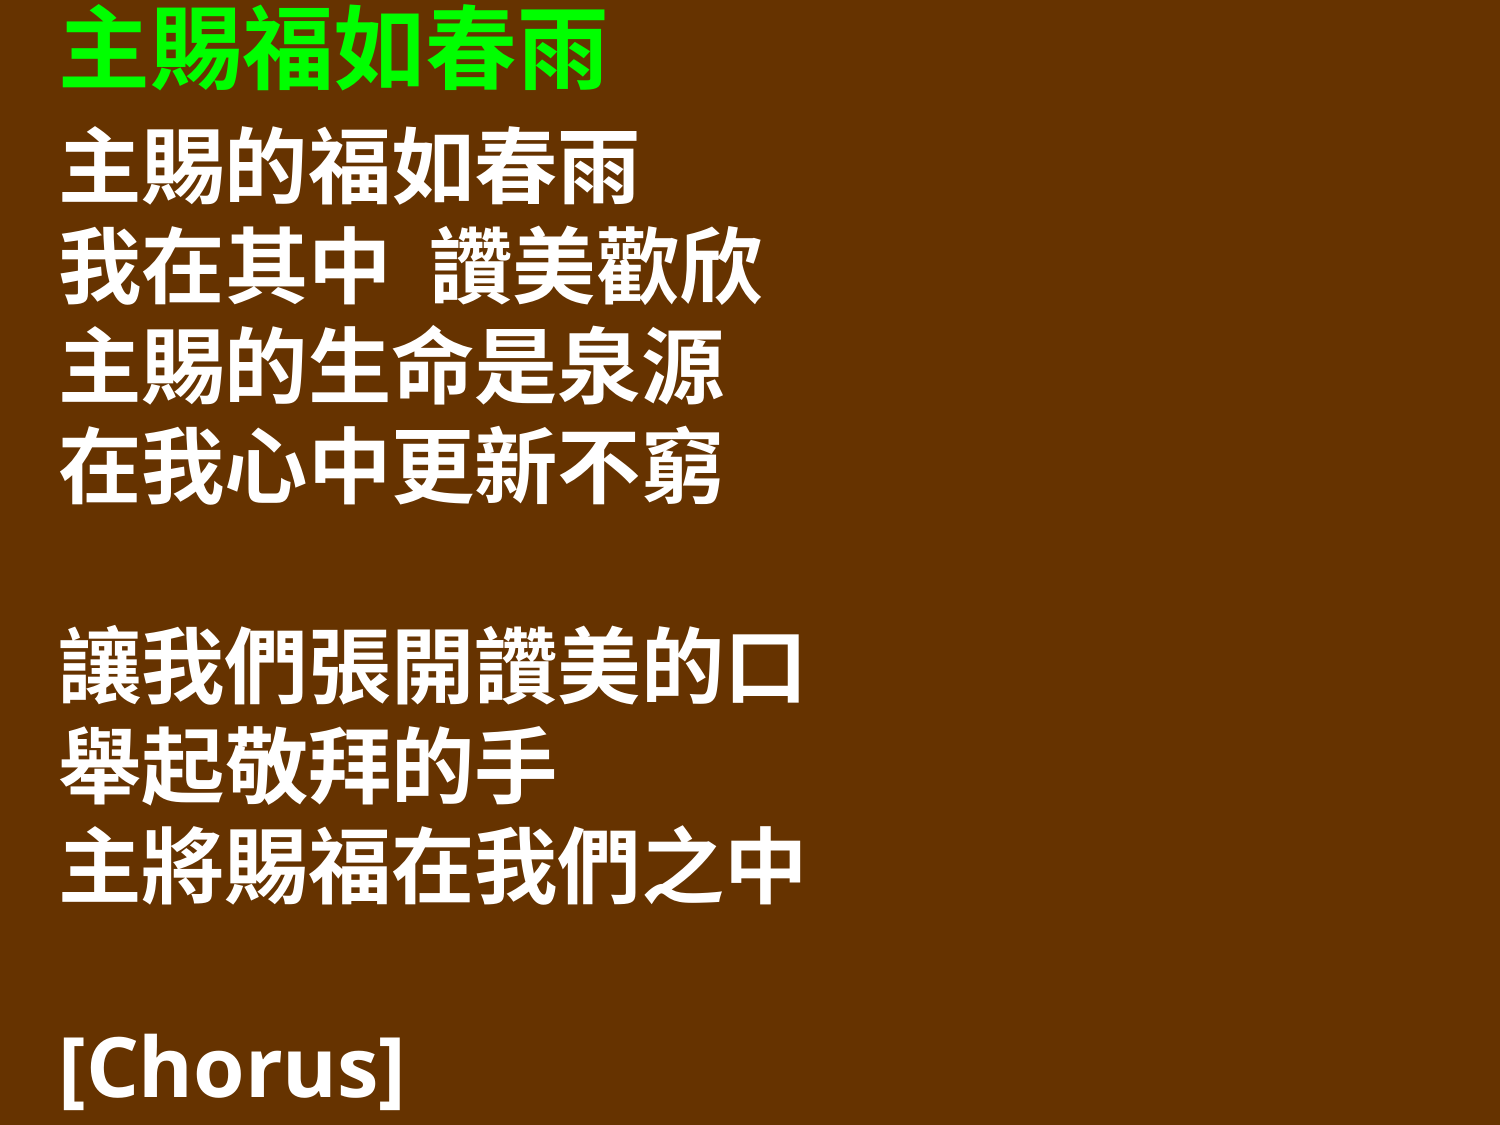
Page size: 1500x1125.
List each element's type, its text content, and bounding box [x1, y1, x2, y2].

text_box 主賜福如春雨 主賜的福如春雨 我在其中 讚美歡欣 主賜的生命是泉源 在我心中更新不窮 讓我們張開讚美的口 舉起敬拜的手 主將賜福在我們之中 [Chorus] [24, 0, 1463, 1122]
